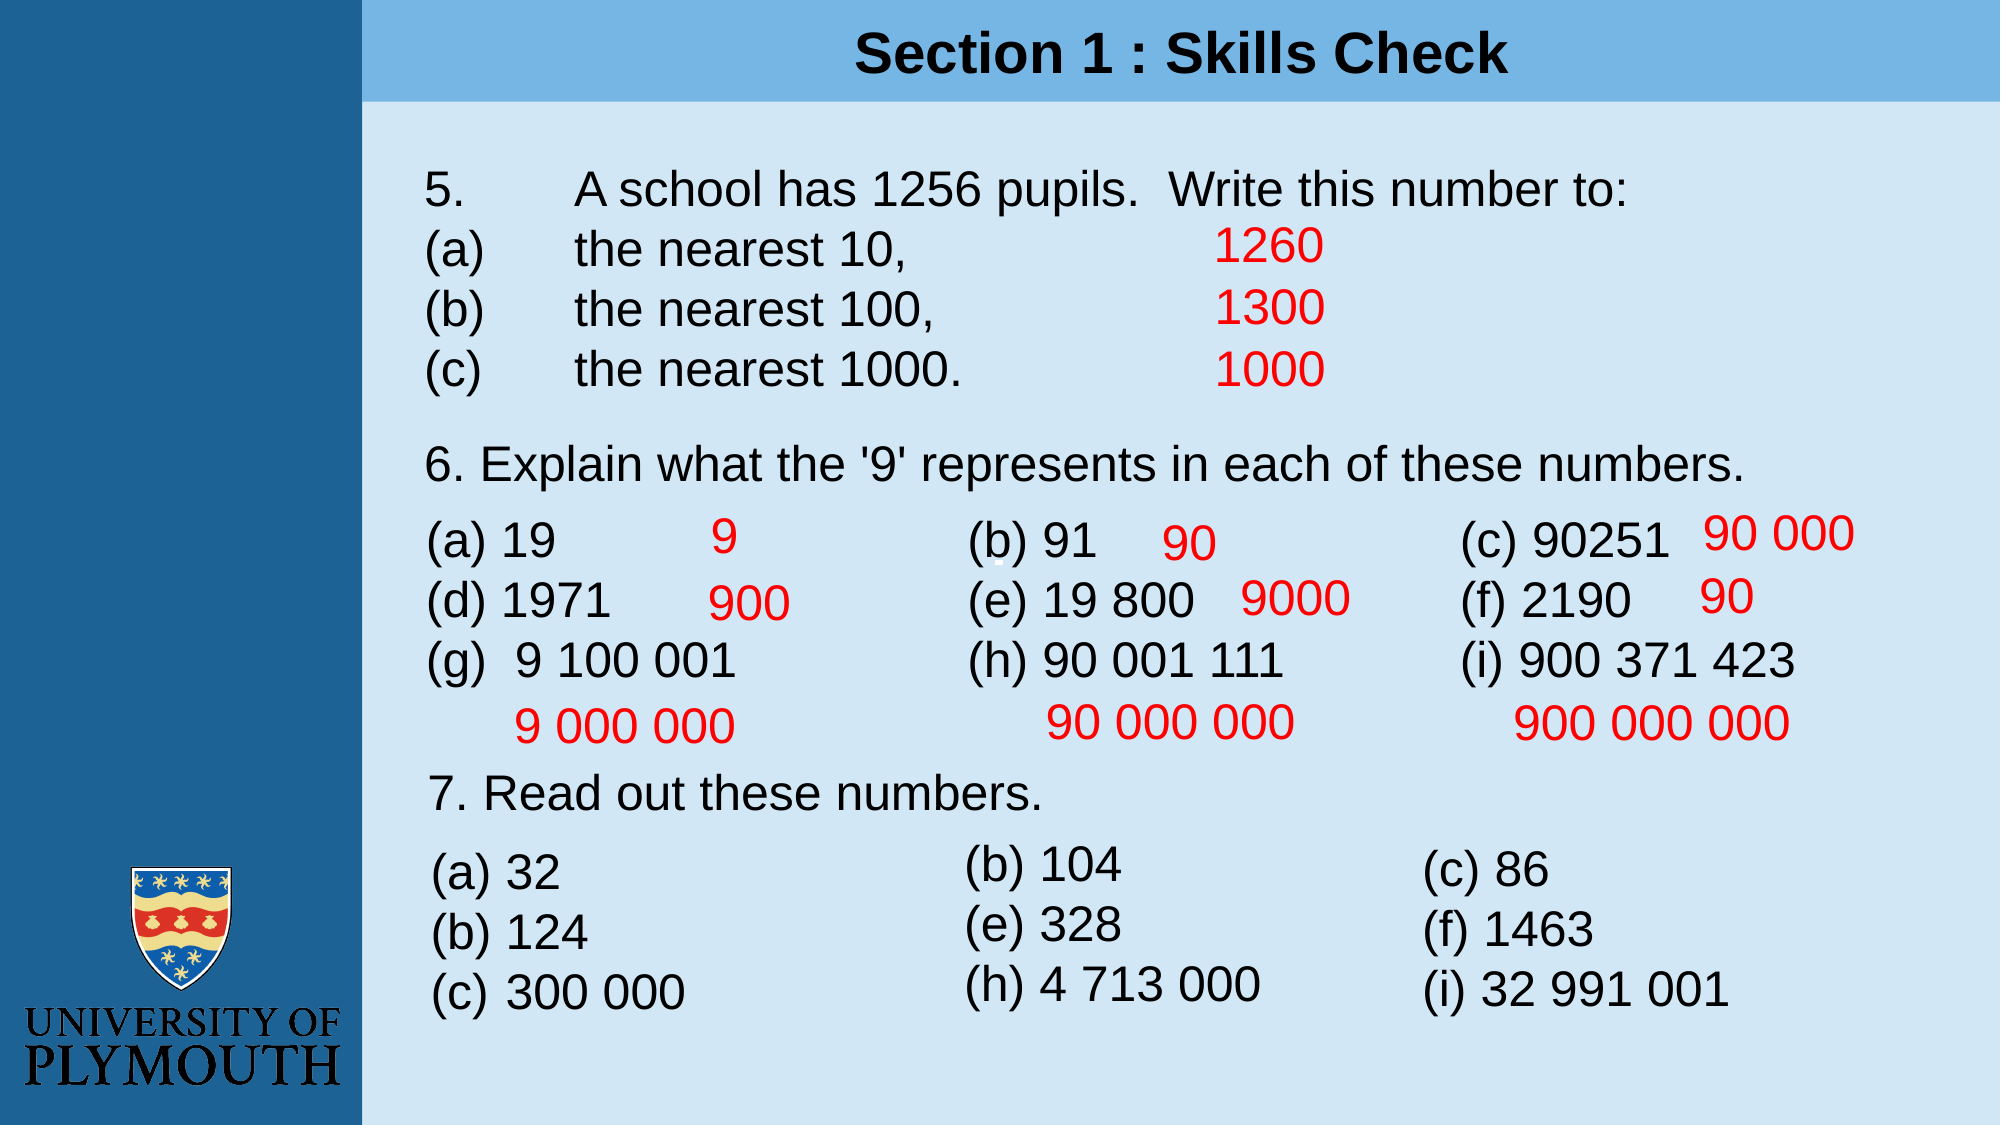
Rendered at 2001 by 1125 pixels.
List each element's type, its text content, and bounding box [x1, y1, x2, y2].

text_box Section 1 : Skills Check [363, 7, 2000, 93]
text_box 1300 [1199, 266, 1341, 328]
text_box 32 124 300 000 [415, 831, 702, 1027]
text_box 900 000 000 [1498, 683, 1806, 758]
picture [995, 560, 1003, 565]
text_box 6. Explain what the '9' represents in each of these numbers. [409, 424, 1816, 500]
text_box (a) 19 (d) 1971 (g) 9 100 001 [411, 500, 753, 695]
picture [0, 825, 378, 1125]
text_box 1260 [1198, 205, 1349, 280]
text_box 7. Read out these numbers. [412, 753, 1060, 828]
text_box 9000 [1225, 558, 1367, 634]
text_box 1000 [1199, 328, 1341, 404]
text_box (c) 90251 (f) 2190 (i) 900 371 423 [1445, 499, 1811, 695]
text_box 90 000 000 [1030, 682, 1311, 757]
text_box (b) 91 (e) 19 800 (h) 90 001 111 [952, 500, 1300, 695]
text_box 5. A school has 1256 pupils. Write this number to: (a) the nearest 10, (b) the nearest 100, (c) the nearest 1000. [409, 148, 1679, 404]
text_box (c) 86 (f) 1463 (i) 32 991 001 [1407, 828, 1746, 1024]
text_box (b) 104 (e) 328 (h) 4 713 000 [949, 823, 1277, 1019]
text_box 90 [1684, 556, 1770, 632]
text_box 90 000 [1688, 493, 1871, 569]
text_box 9 [695, 495, 779, 562]
text_box 9 000 000 [498, 686, 751, 761]
text_box 900 [693, 562, 806, 638]
text_box 90 [1146, 502, 1233, 578]
